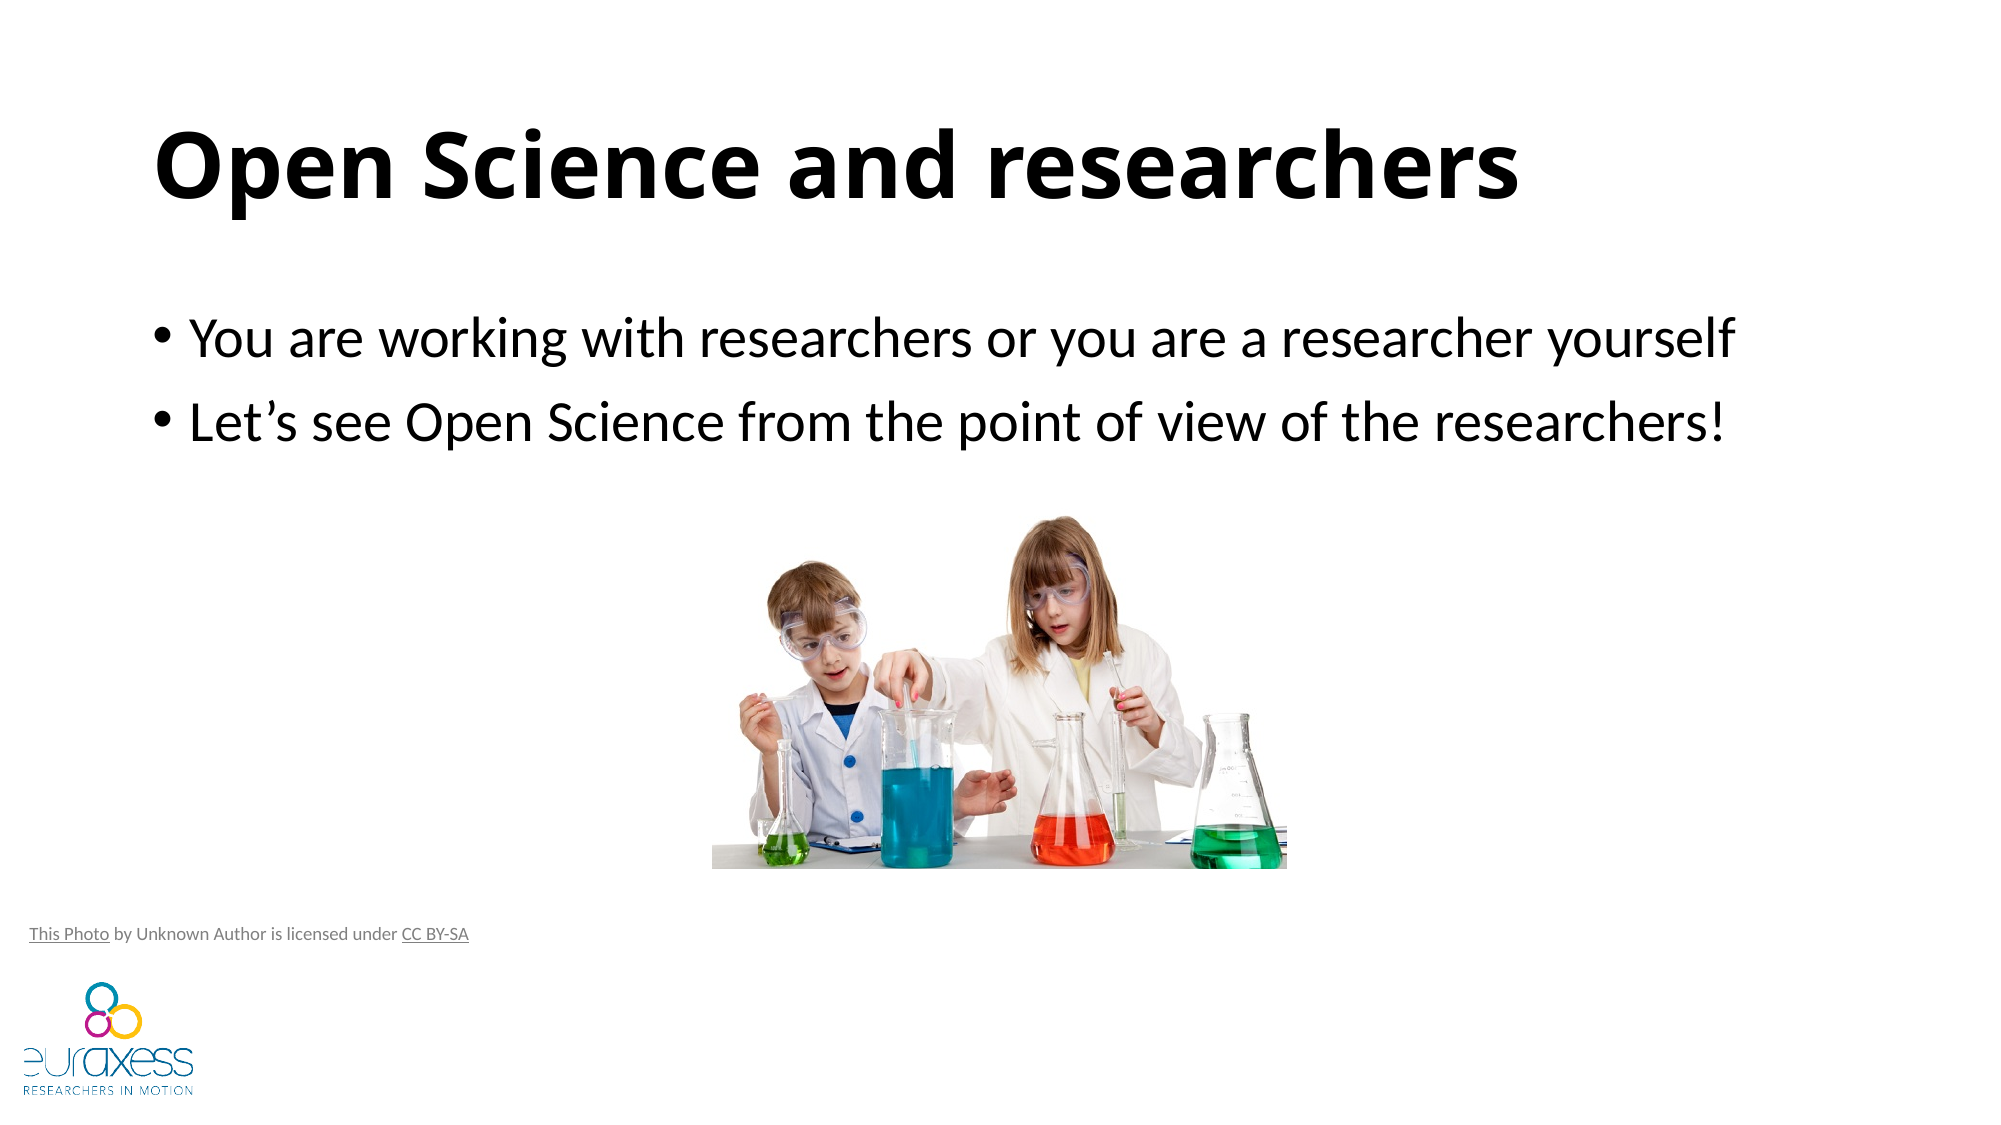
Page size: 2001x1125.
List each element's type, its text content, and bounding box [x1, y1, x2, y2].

picture [24, 1050, 41, 1060]
picture [712, 485, 1288, 869]
picture [24, 980, 193, 1095]
picture [176, 1051, 193, 1063]
list You are working with researchers or you are a researcher yourself Let’s see Open Science from the point of view of the researchers! [137, 299, 1863, 1014]
title Open Science and researchers [137, 59, 1863, 278]
picture [133, 1050, 153, 1060]
picture [86, 1050, 105, 1074]
text_box This Photo by Unknown Author is licensed under CC BY-SA [14, 914, 622, 952]
picture [156, 1051, 191, 1074]
